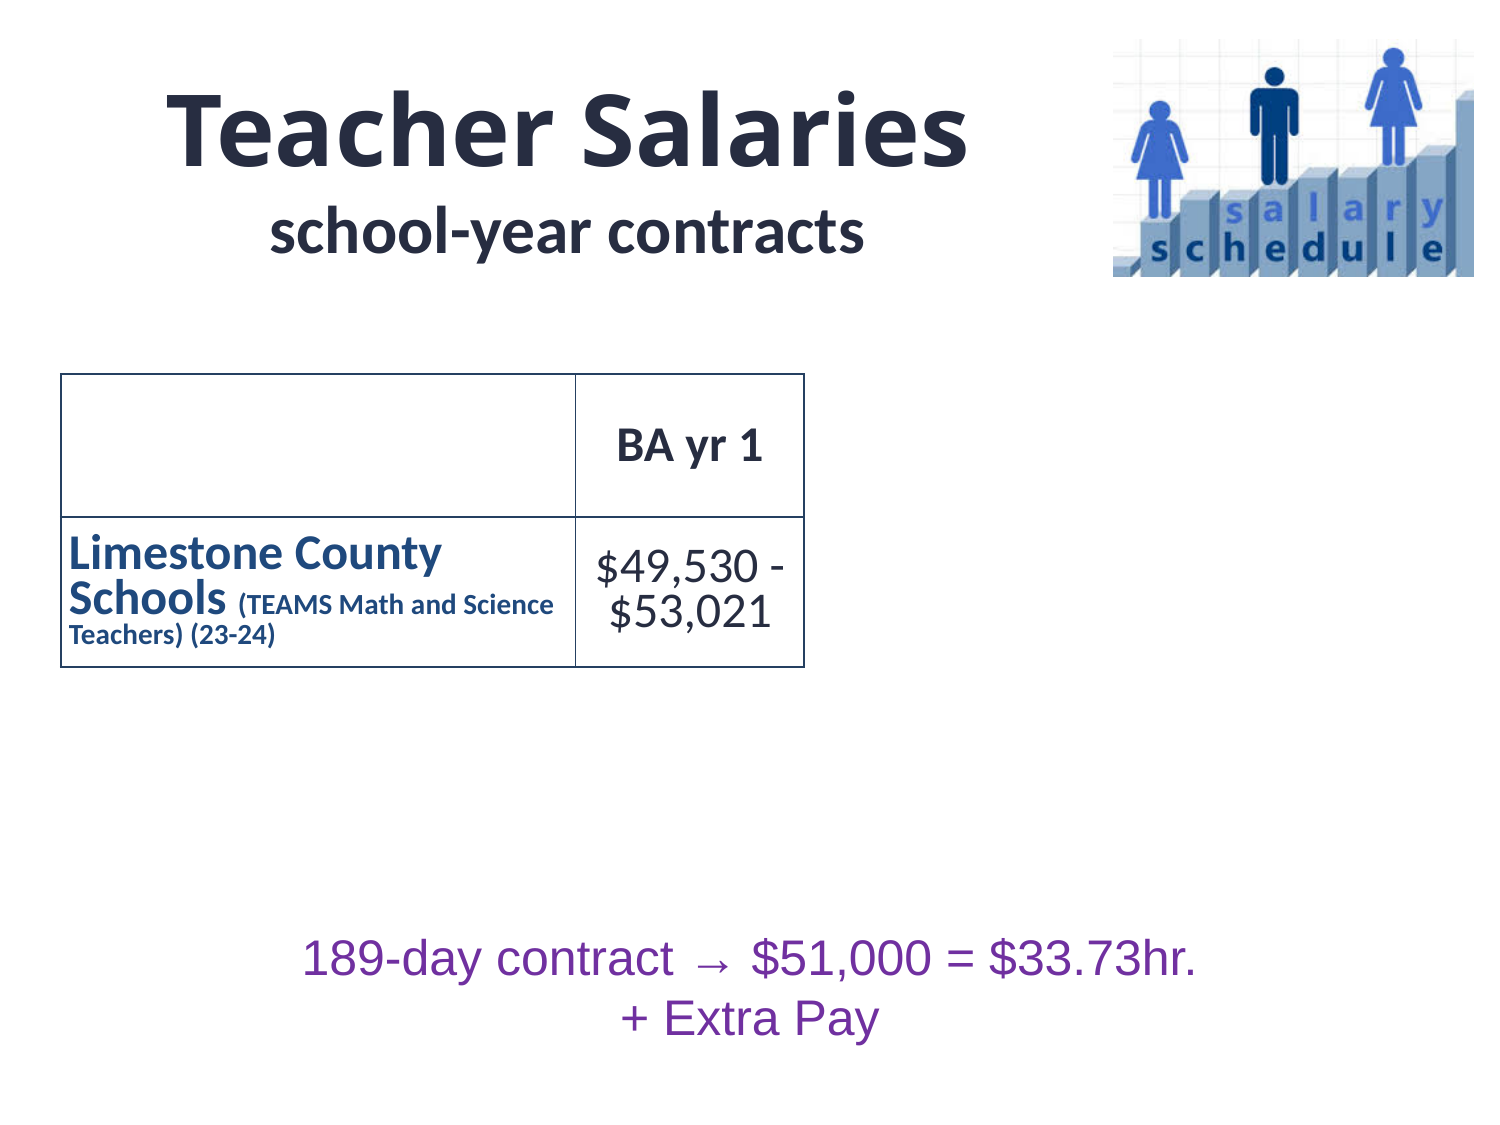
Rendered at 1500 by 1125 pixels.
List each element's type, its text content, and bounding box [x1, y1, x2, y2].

table_header BA yr 1 [576, 375, 803, 516]
table_header [62, 375, 575, 516]
picture [1112, 39, 1474, 277]
table_cell Limestone County Schools (TEAMS Math and Science Teachers) (23-24) [62, 518, 575, 666]
table_cell $49,530 - $53,021 [576, 518, 803, 666]
text_box 189-day contract → $51,000 = $33.73hr. + Extra Pay [241, 917, 1259, 1053]
title Teacher Salaries school-year contracts [0, 41, 1136, 292]
